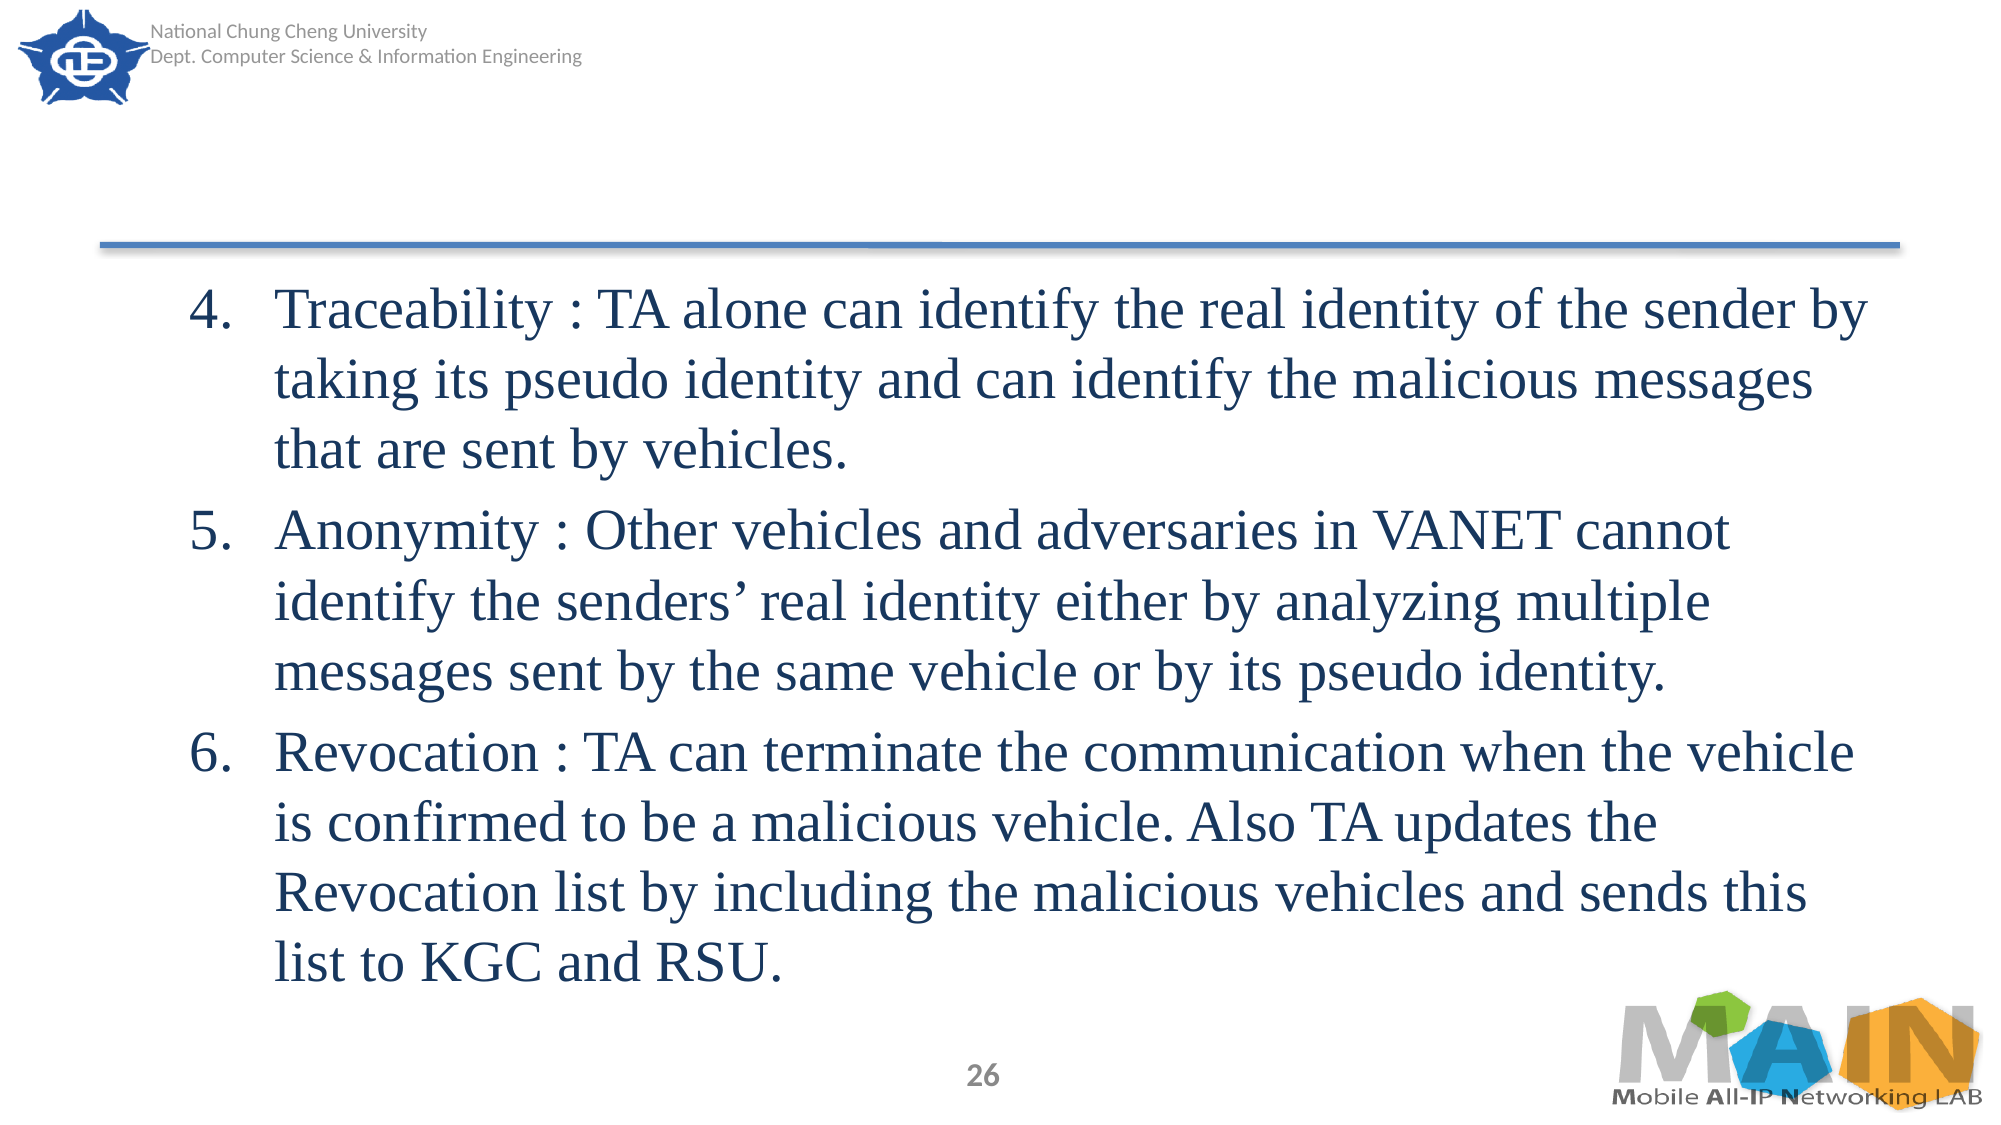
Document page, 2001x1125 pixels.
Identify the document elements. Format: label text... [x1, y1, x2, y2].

list Traceability : TA alone can identify the real identity of the sender by taking its pseudo identity and can identify the malicious messages that are sent by vehicles. Anonymity : Other vehicles and adversaries in VANET cannot identify the senders’ real identity either by analyzing multiple messages sent by the same vehicle or by its pseudo identity. Revocation : TA can terminate the communication when the vehicle is confirmed to be a malicious vehicle. Also TA updates the Revocation list by including the malicious vehicles and sends this list to KGC and RSU. [99, 262, 1901, 1006]
picture [1400, 987, 1984, 1113]
picture [0, 0, 168, 113]
slide_number 26 [750, 1042, 1217, 1103]
